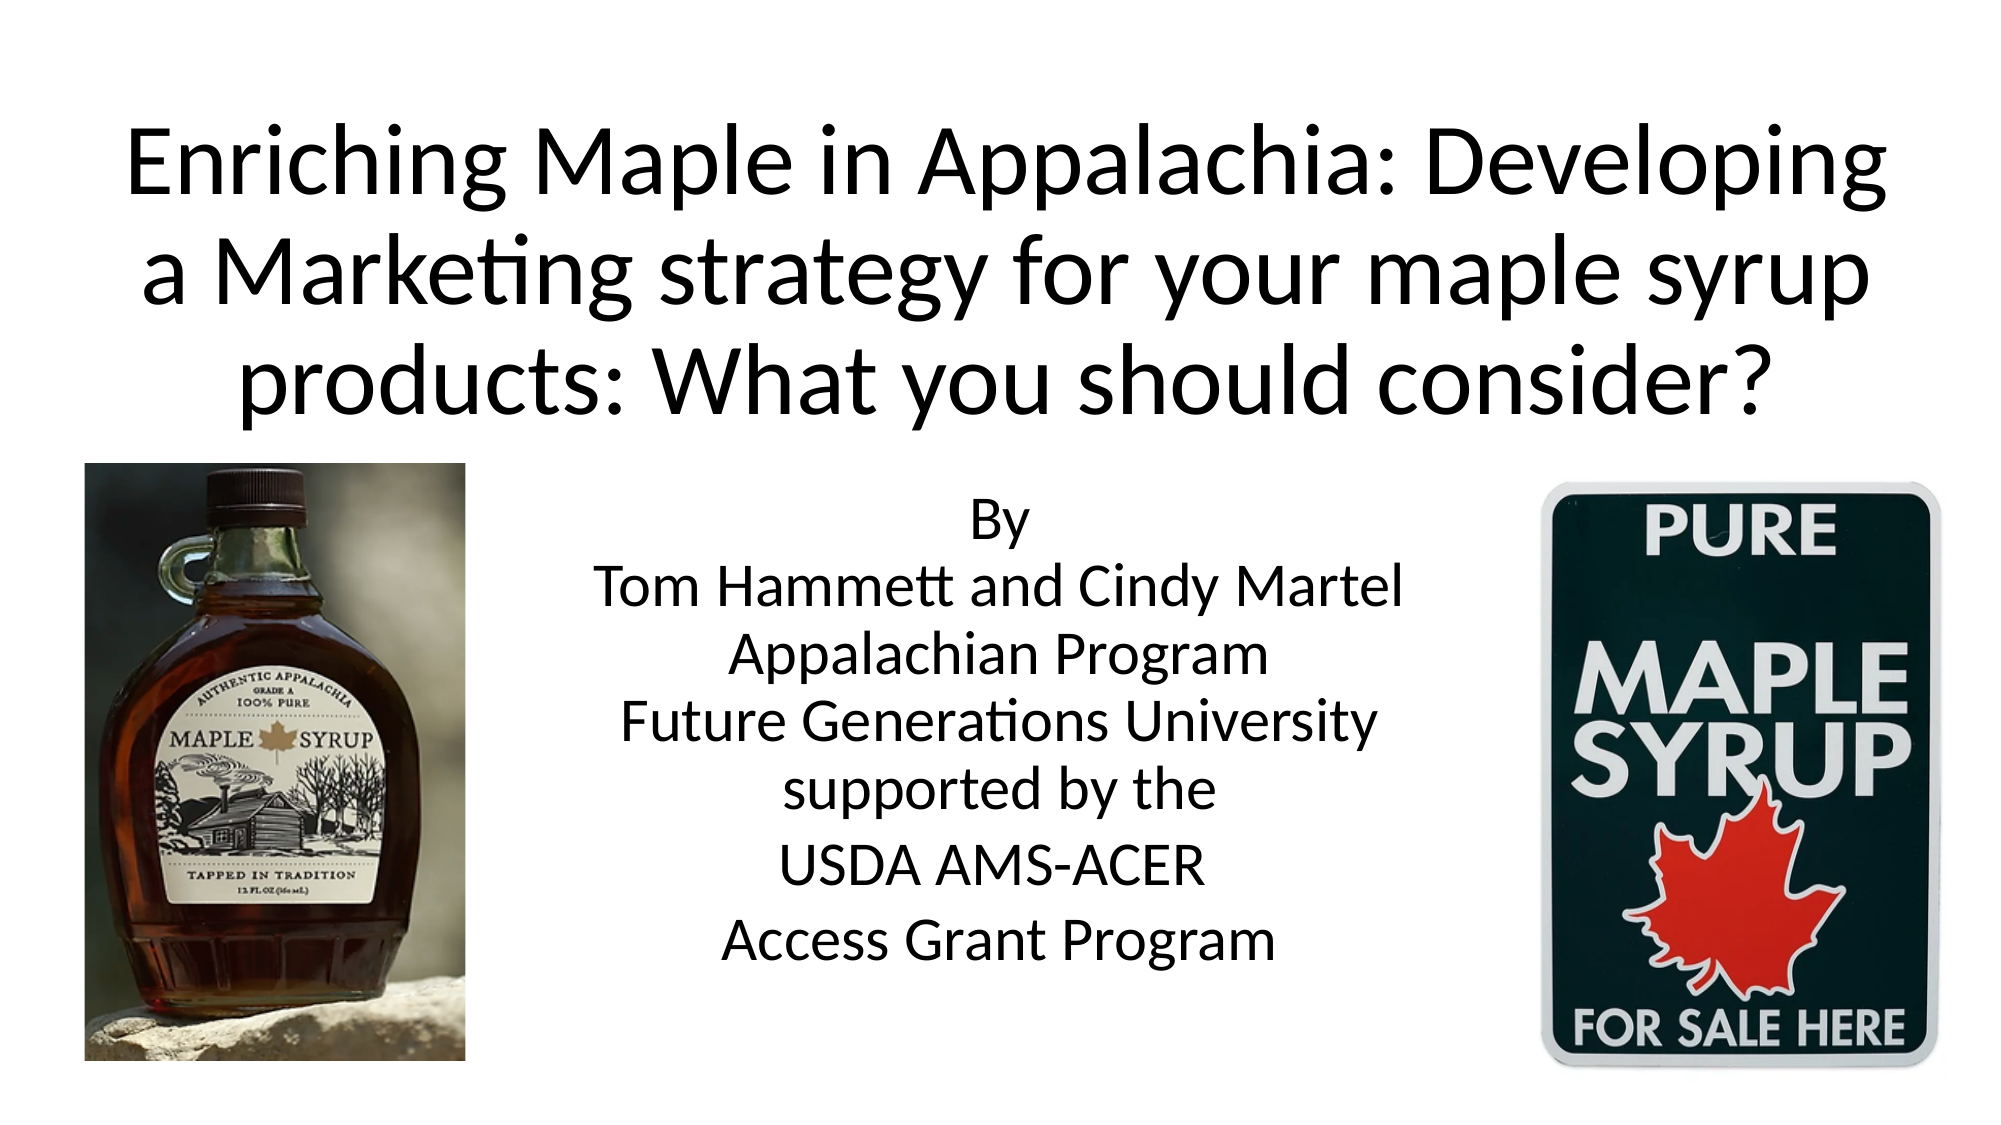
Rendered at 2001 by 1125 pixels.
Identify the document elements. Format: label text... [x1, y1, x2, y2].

picture [1496, 463, 1948, 1083]
picture [84, 463, 466, 1083]
subtitle By Tom Hammett and Cindy Martel Appalachian Program Future Generations University supported by the USDA AMS-ACER Access Grant Program [487, 478, 1491, 750]
title Enriching Maple in Appalachia: Developing a Marketing strategy for your maple syrup products: What you should consider? [84, 76, 1929, 445]
